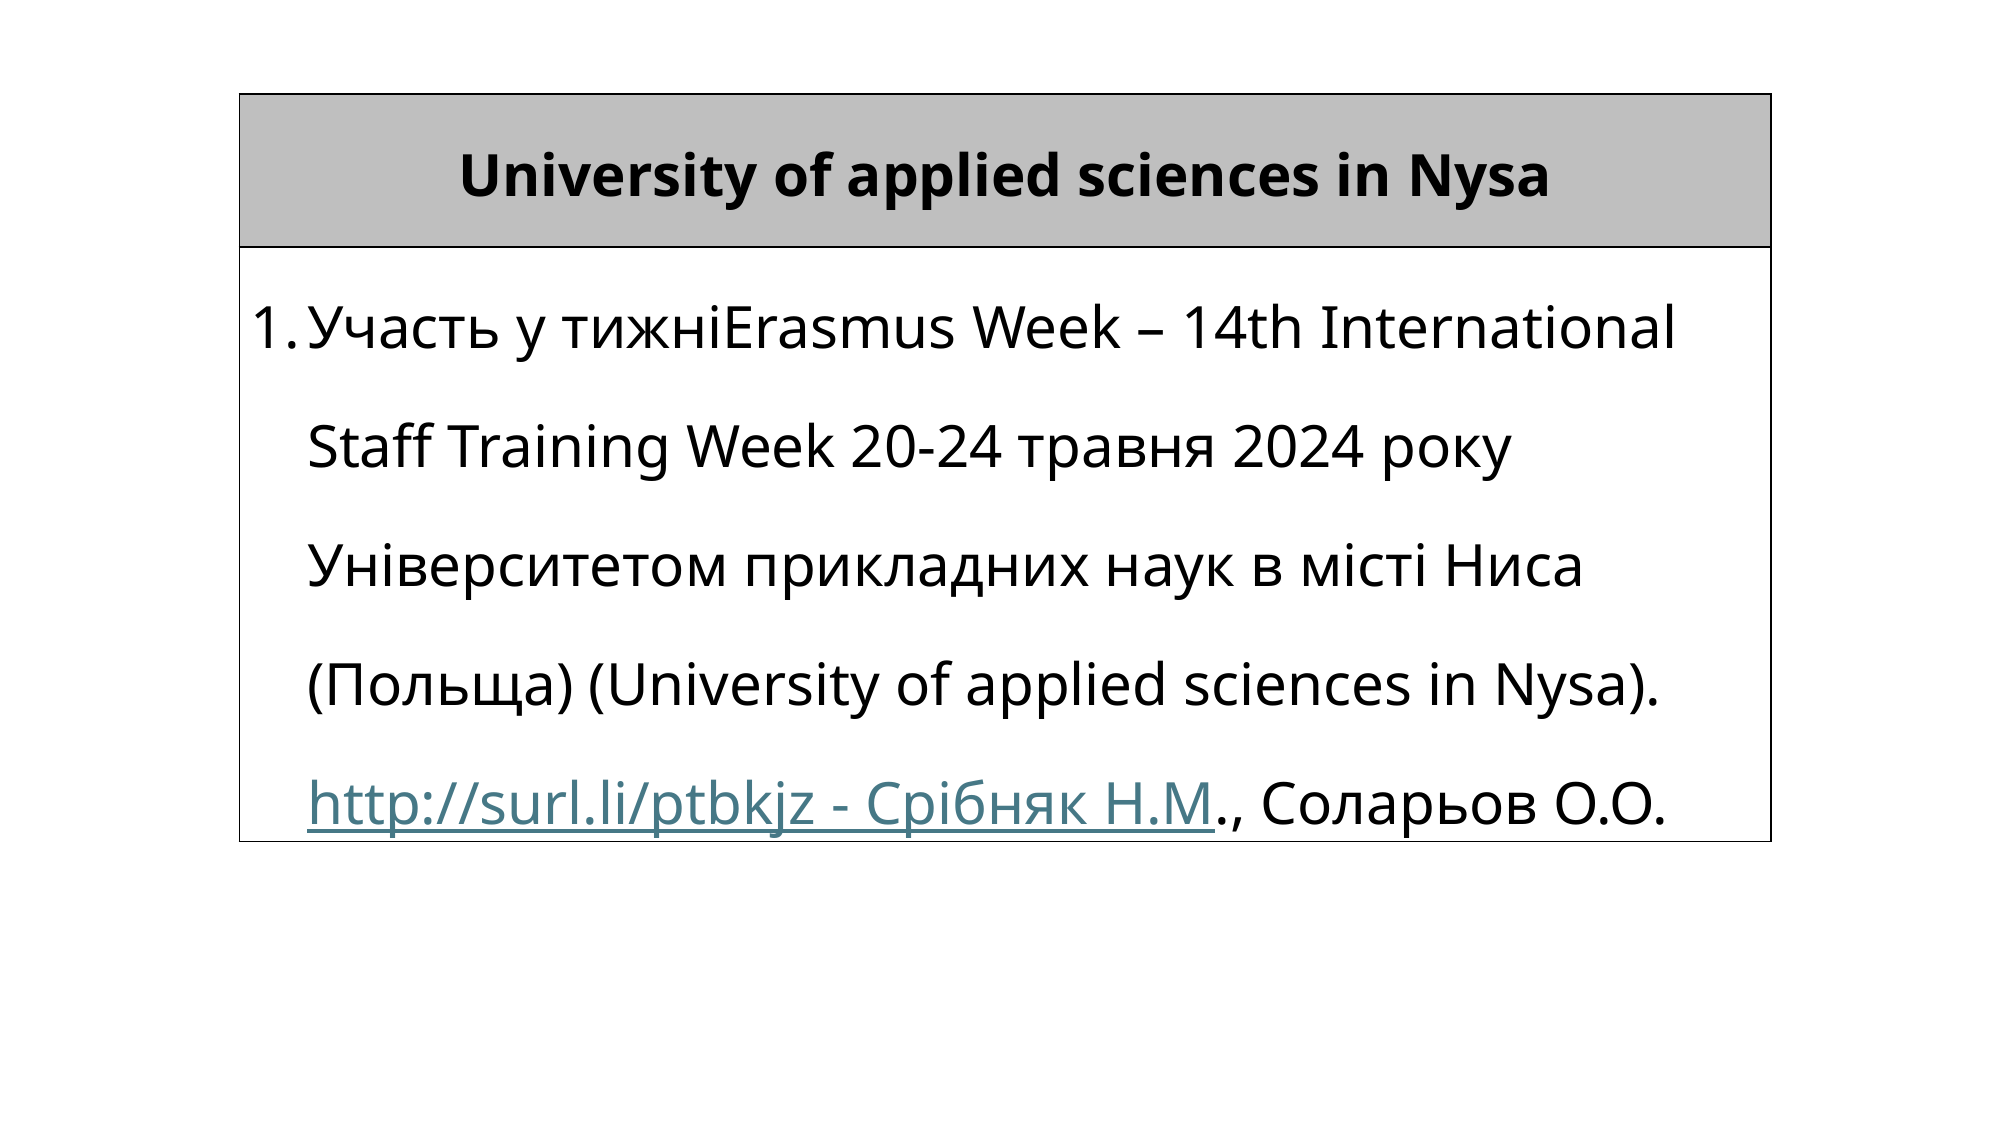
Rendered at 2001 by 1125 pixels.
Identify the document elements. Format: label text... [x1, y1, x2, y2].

table_header University of applied sciences in Nysa [240, 95, 1770, 246]
table_cell Участь у тижніErasmus Week – 14th International Staff Training Week 20-24 травня 2024 року Університетом прикладних наук в місті Ниса (Польща) (University of applied sciences in Nysa). http://surl.li/ptbkjz - Срібняк Н.М., Соларьов О.О. [240, 248, 1770, 841]
